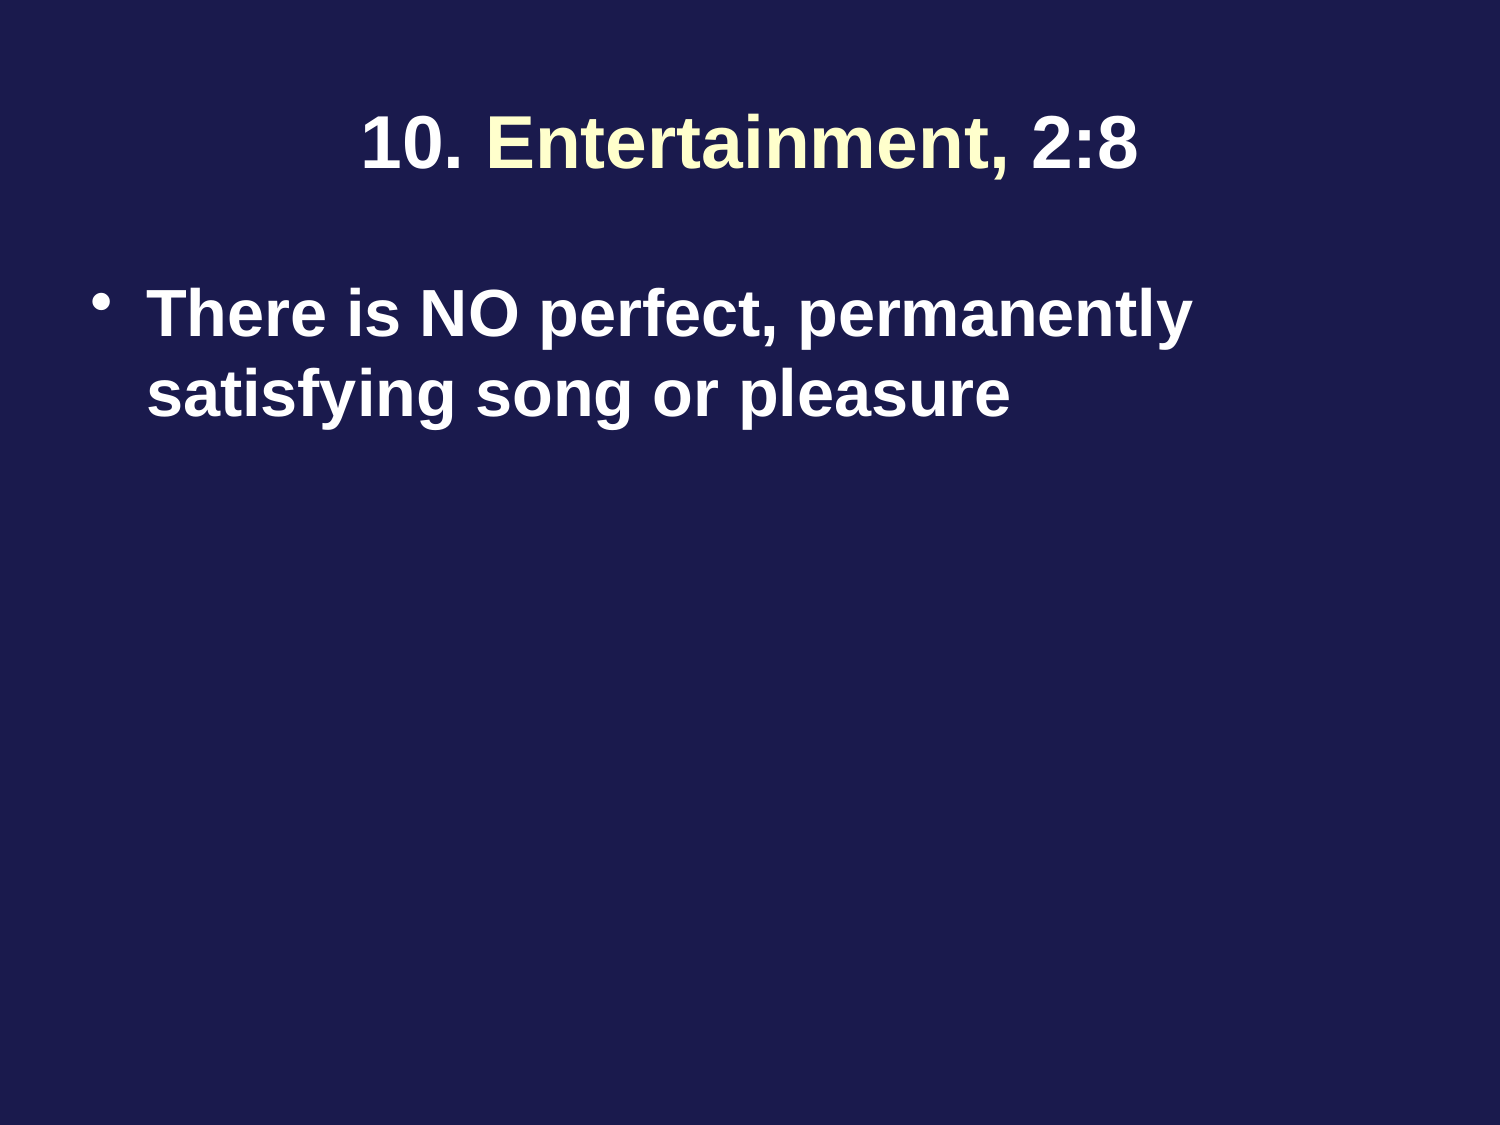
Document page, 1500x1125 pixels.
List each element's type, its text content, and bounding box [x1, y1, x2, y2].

list There is NO perfect, permanently satisfying song or pleasure [75, 262, 1425, 1005]
title 10. Entertainment, 2:8 [75, 45, 1425, 233]
